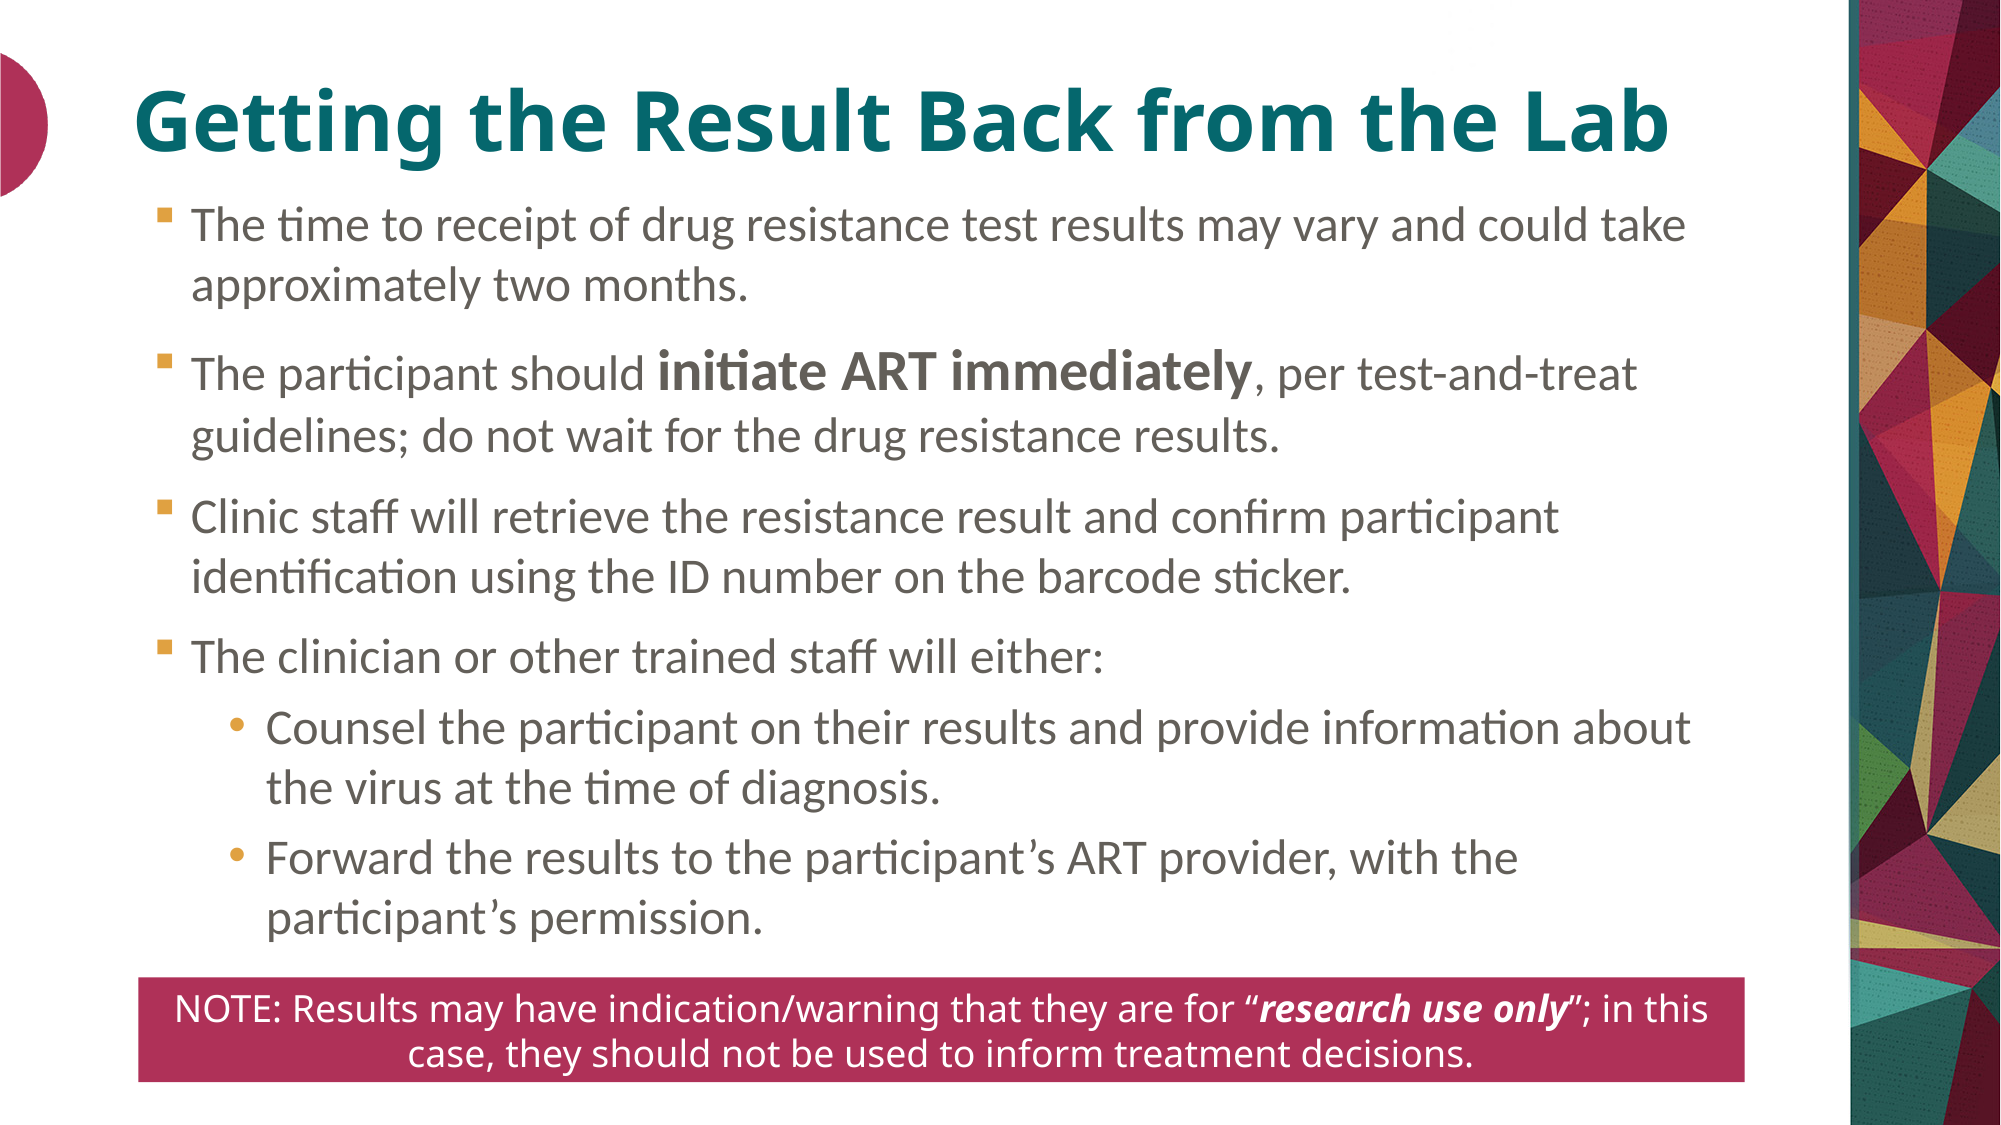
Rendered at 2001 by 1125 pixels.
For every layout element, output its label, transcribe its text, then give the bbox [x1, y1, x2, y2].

title Getting the Result Back from the Lab [0, 31, 1797, 219]
list The time to receipt of drug resistance test results may vary and could take approximately two months. The participant should initiate ART immediately, per test-and-treat guidelines; do not wait for the drug resistance results. Clinic staff will retrieve the resistance result and confirm participant identification using the ID number on the barcode sticker. The clinician or other trained staff will either: Counsel the participant on their results and provide information about the virus at the time of diagnosis. Forward the results to the participant’s ART provider, with the participant’s permission. [138, 219, 1745, 906]
text_box NOTE: Results may have indication/warning that they are for “research use only”; in this case, they should not be used to inform treatment decisions. [138, 977, 1745, 1083]
picture [0, 0, 2001, 1125]
